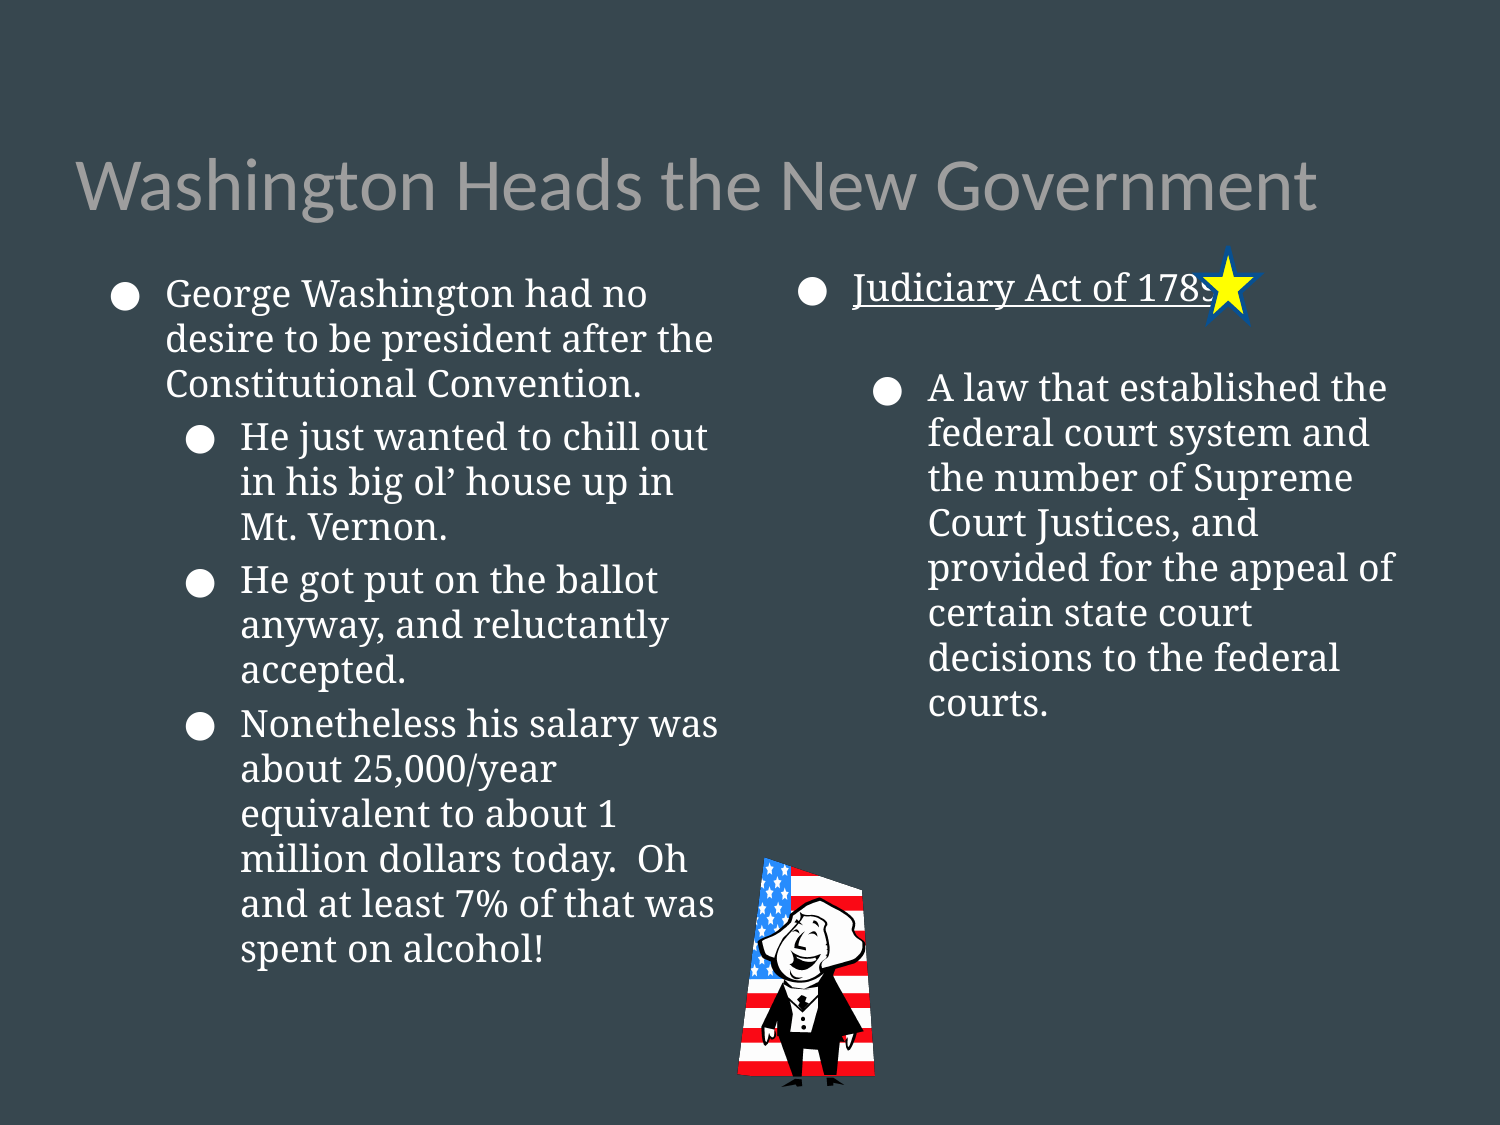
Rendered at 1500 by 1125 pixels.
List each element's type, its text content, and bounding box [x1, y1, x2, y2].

list George Washington had no desire to be president after the Constitutional Convention. He just wanted to chill out in his big ol’ house up in Mt. Vernon. He got put on the ballot anyway, and reluctantly accepted. Nonetheless his salary was about 25,000/year equivalent to about 1 million dollars today. Oh and at least 7% of that was spent on alcohol! [75, 262, 738, 990]
list Judiciary Act of 1789 A law that established the federal court system and the number of Supreme Court Justices, and provided for the appeal of certain state court decisions to the federal courts. [762, 256, 1425, 985]
text_box [1196, 246, 1260, 322]
picture [737, 857, 876, 1088]
title Washington Heads the New Government [75, 38, 1425, 226]
